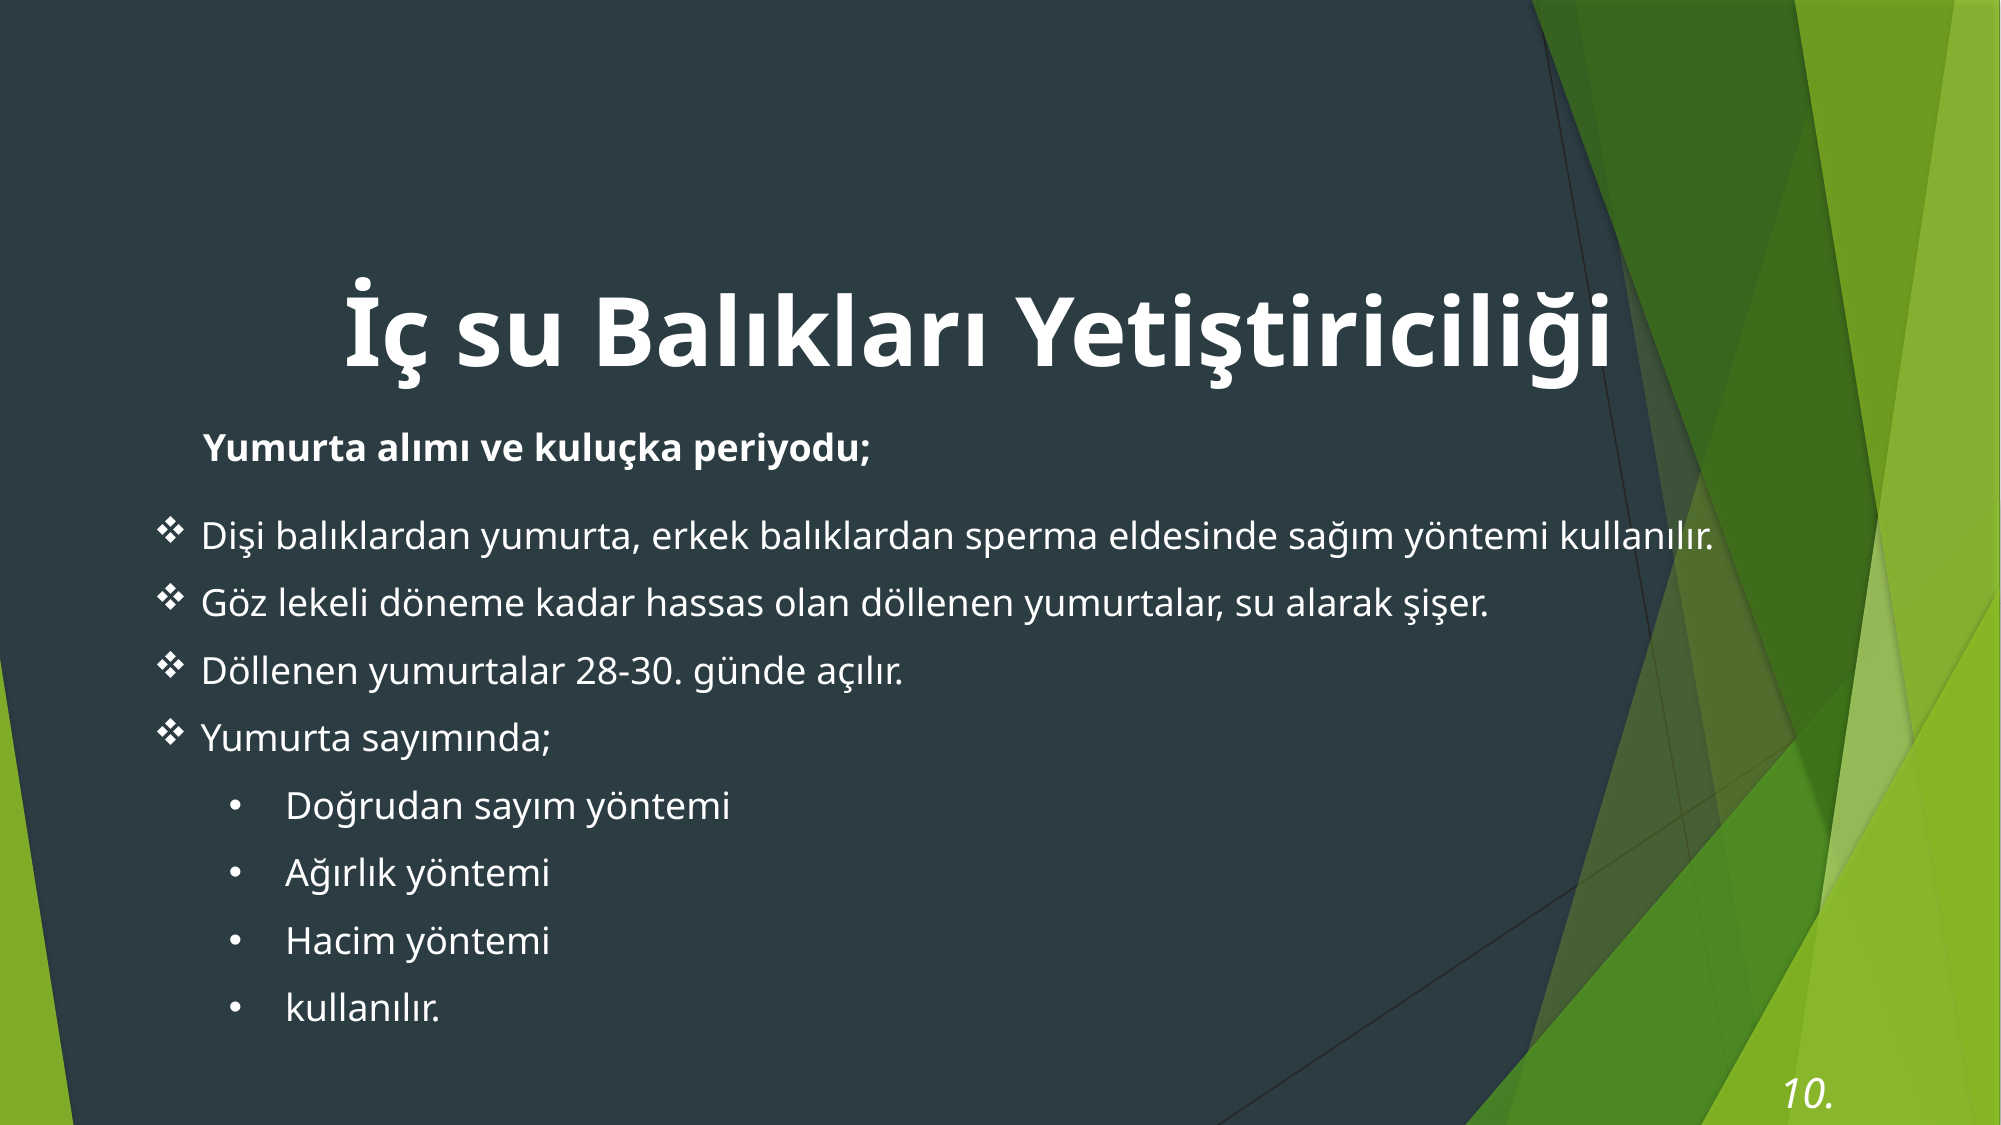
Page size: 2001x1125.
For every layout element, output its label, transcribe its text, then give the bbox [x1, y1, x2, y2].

text_box Dişi balıklardan yumurta, erkek balıklardan sperma eldesinde sağım yöntemi kullanılır. Göz lekeli döneme kadar hassas olan döllenen yumurtalar, su alarak şişer. Döllenen yumurtalar 28-30. günde açılır. Yumurta sayımında; Doğrudan sayım yöntemi Ağırlık yöntemi Hacim yöntemi kullanılır. [138, 481, 1735, 1037]
text_box İç su Balıkları Yetiştiriciliği [225, 239, 1736, 417]
text_box 10. Hafta [1764, 1059, 1895, 1125]
text_box Yumurta alımı ve kuluçka periyodu; [188, 416, 1158, 477]
